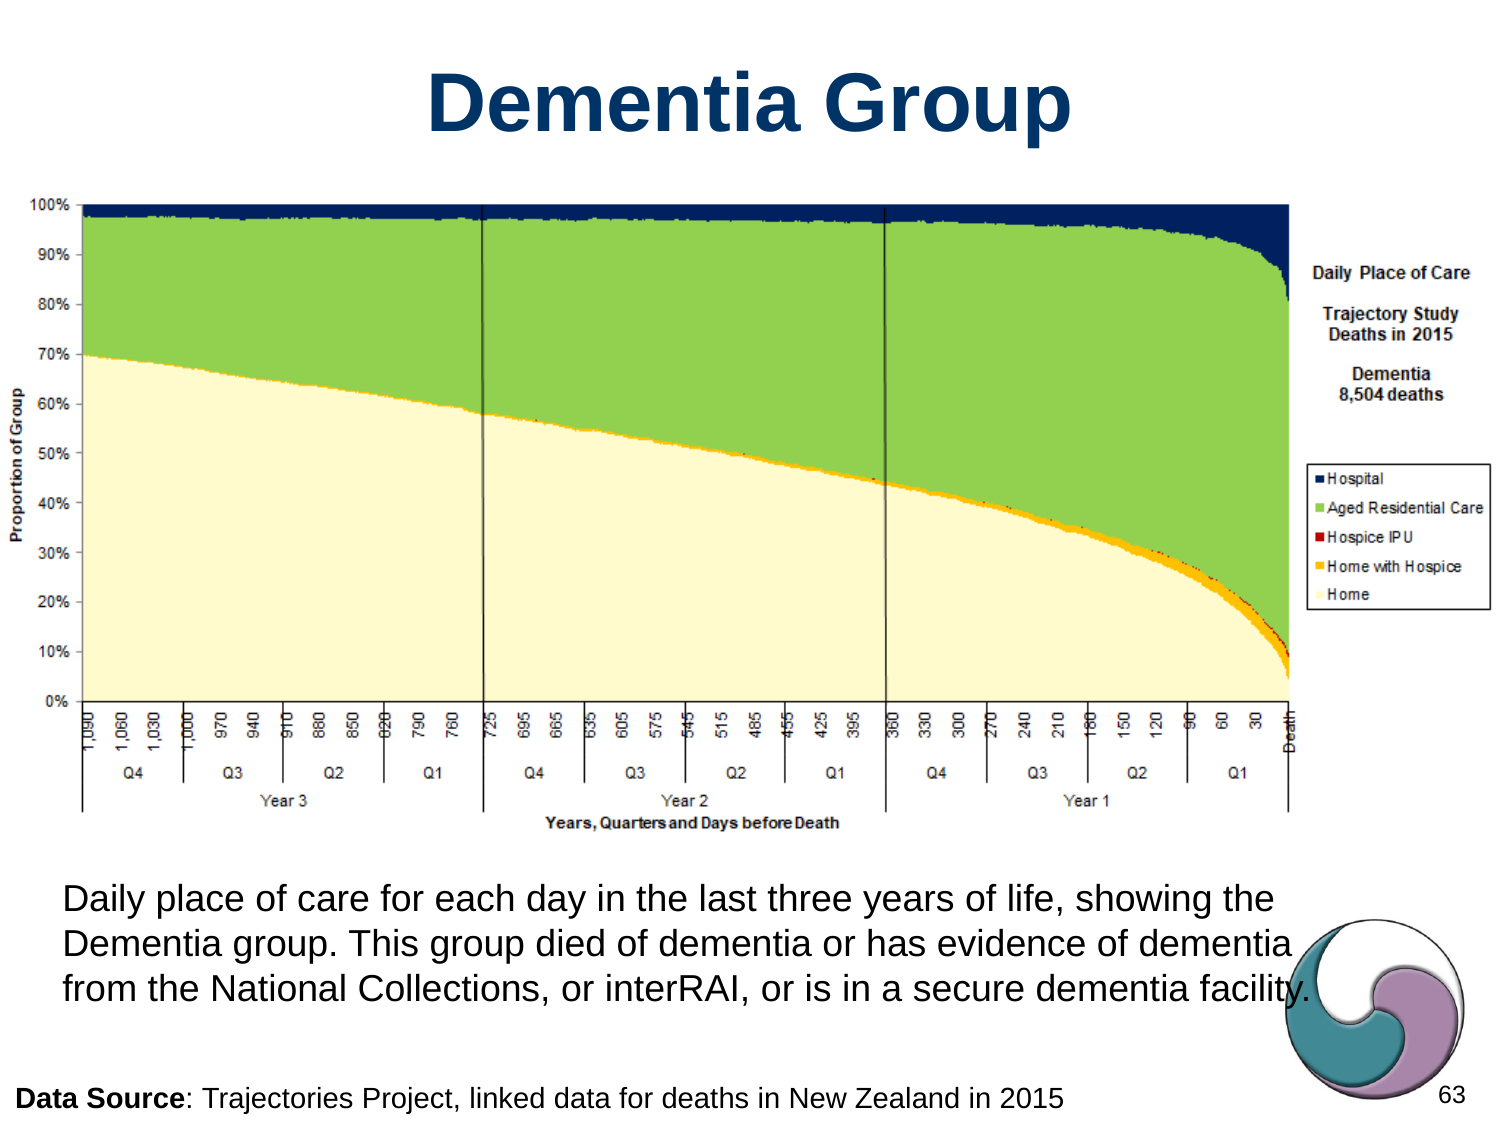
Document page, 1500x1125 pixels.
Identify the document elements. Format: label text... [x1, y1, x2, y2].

picture [1442, 1094, 1449, 1101]
title Dementia Group [0, 12, 1500, 183]
picture [1281, 916, 1468, 1101]
picture [0, 184, 1500, 836]
list Data Source: Trajectories Project, linked data for deaths in New Zealand in 2015 [0, 1071, 1188, 1123]
list Daily place of care for each day in the last three years of life, showing the Dementia group. This group died of dementia or has evidence of dementia from the National Collections, or interRAI, or is in a secure dementia facility. [47, 866, 1330, 918]
